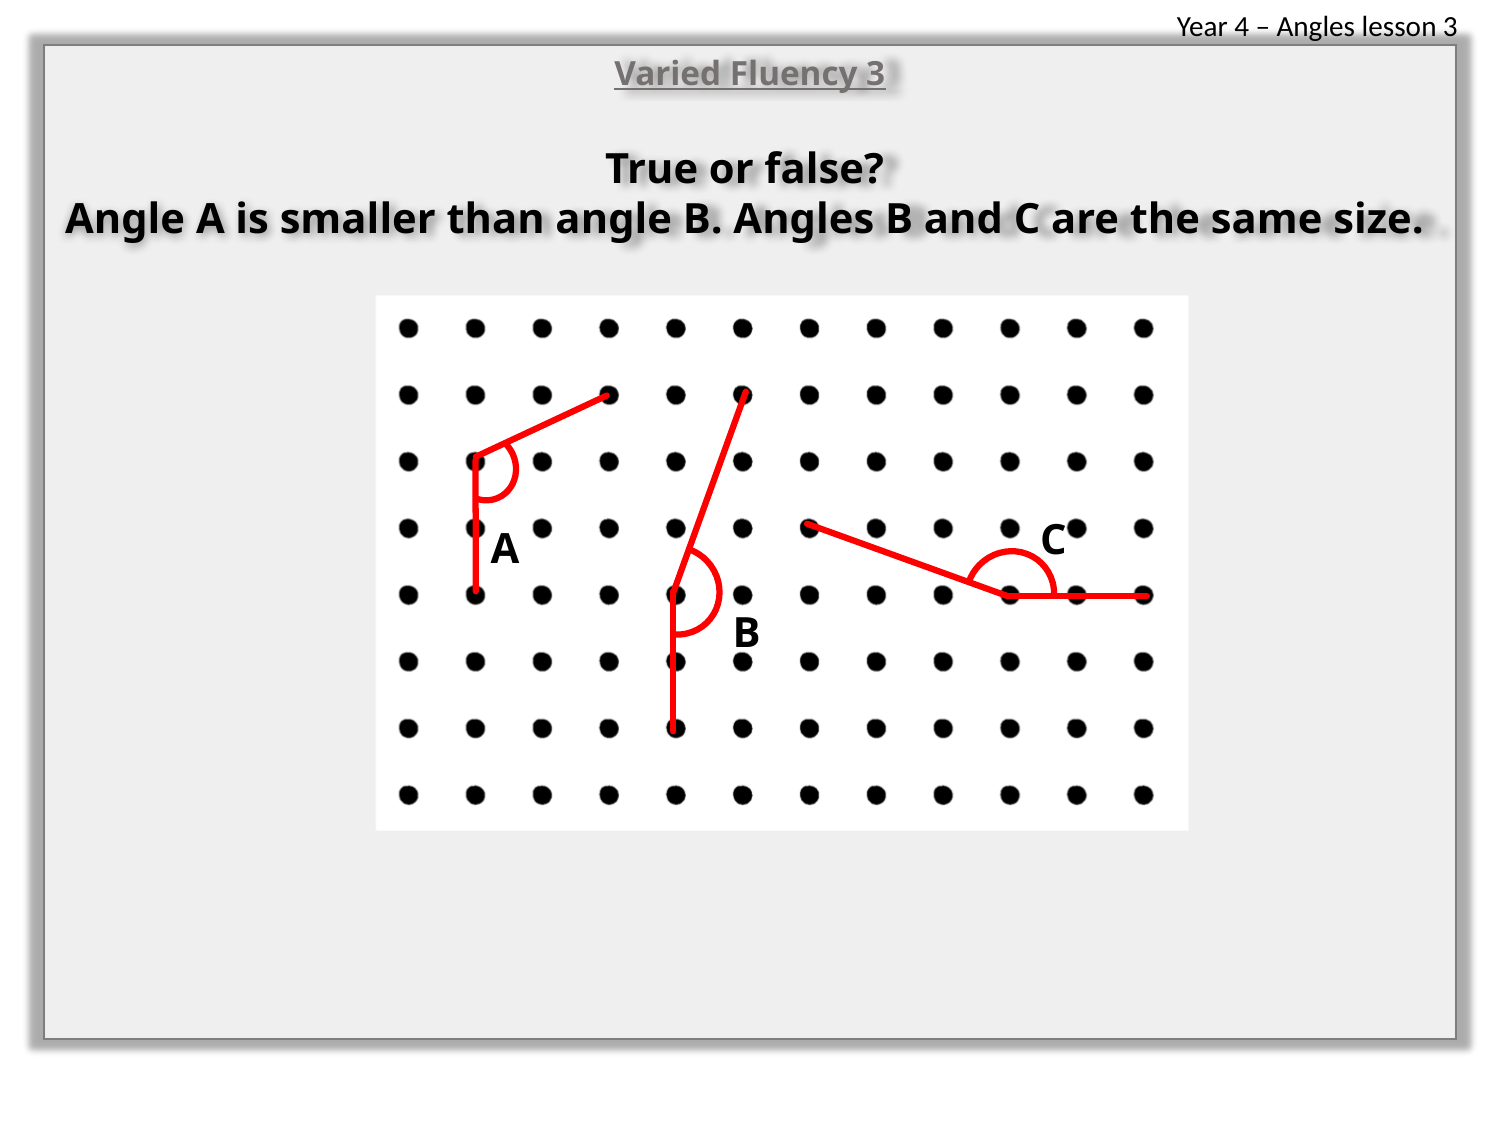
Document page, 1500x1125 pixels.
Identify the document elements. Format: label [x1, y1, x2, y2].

picture [18, 23, 1482, 1061]
text_box [673, 391, 784, 732]
text_box [467, 395, 607, 592]
text_box [931, 380, 1023, 721]
